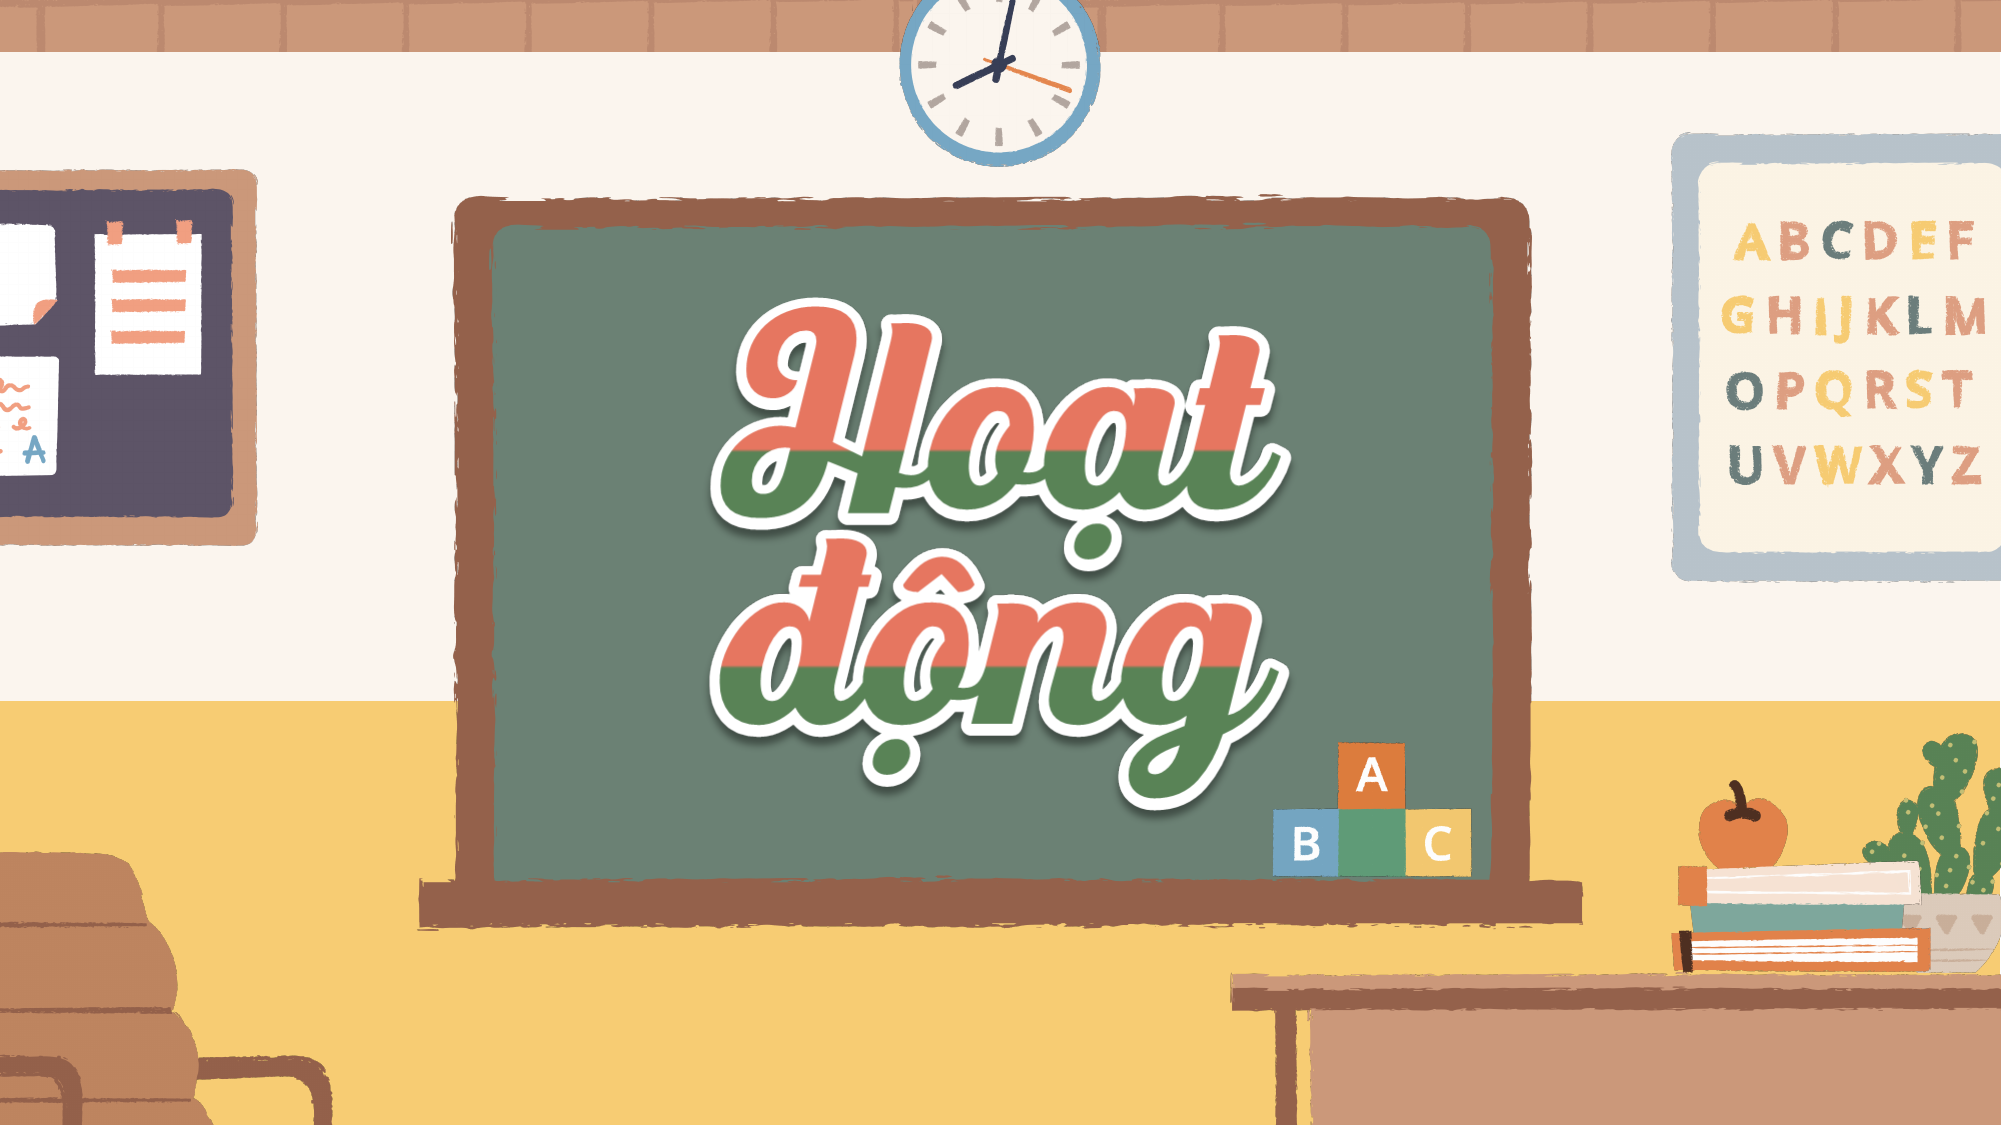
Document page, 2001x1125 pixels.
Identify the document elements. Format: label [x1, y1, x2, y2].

text_box [0, 169, 258, 546]
text_box [0, 700, 2000, 1125]
picture [497, 294, 1503, 831]
text_box [0, 0, 2000, 52]
text_box [1671, 132, 2000, 583]
text_box [899, 63, 1101, 167]
text_box [416, 194, 1584, 698]
